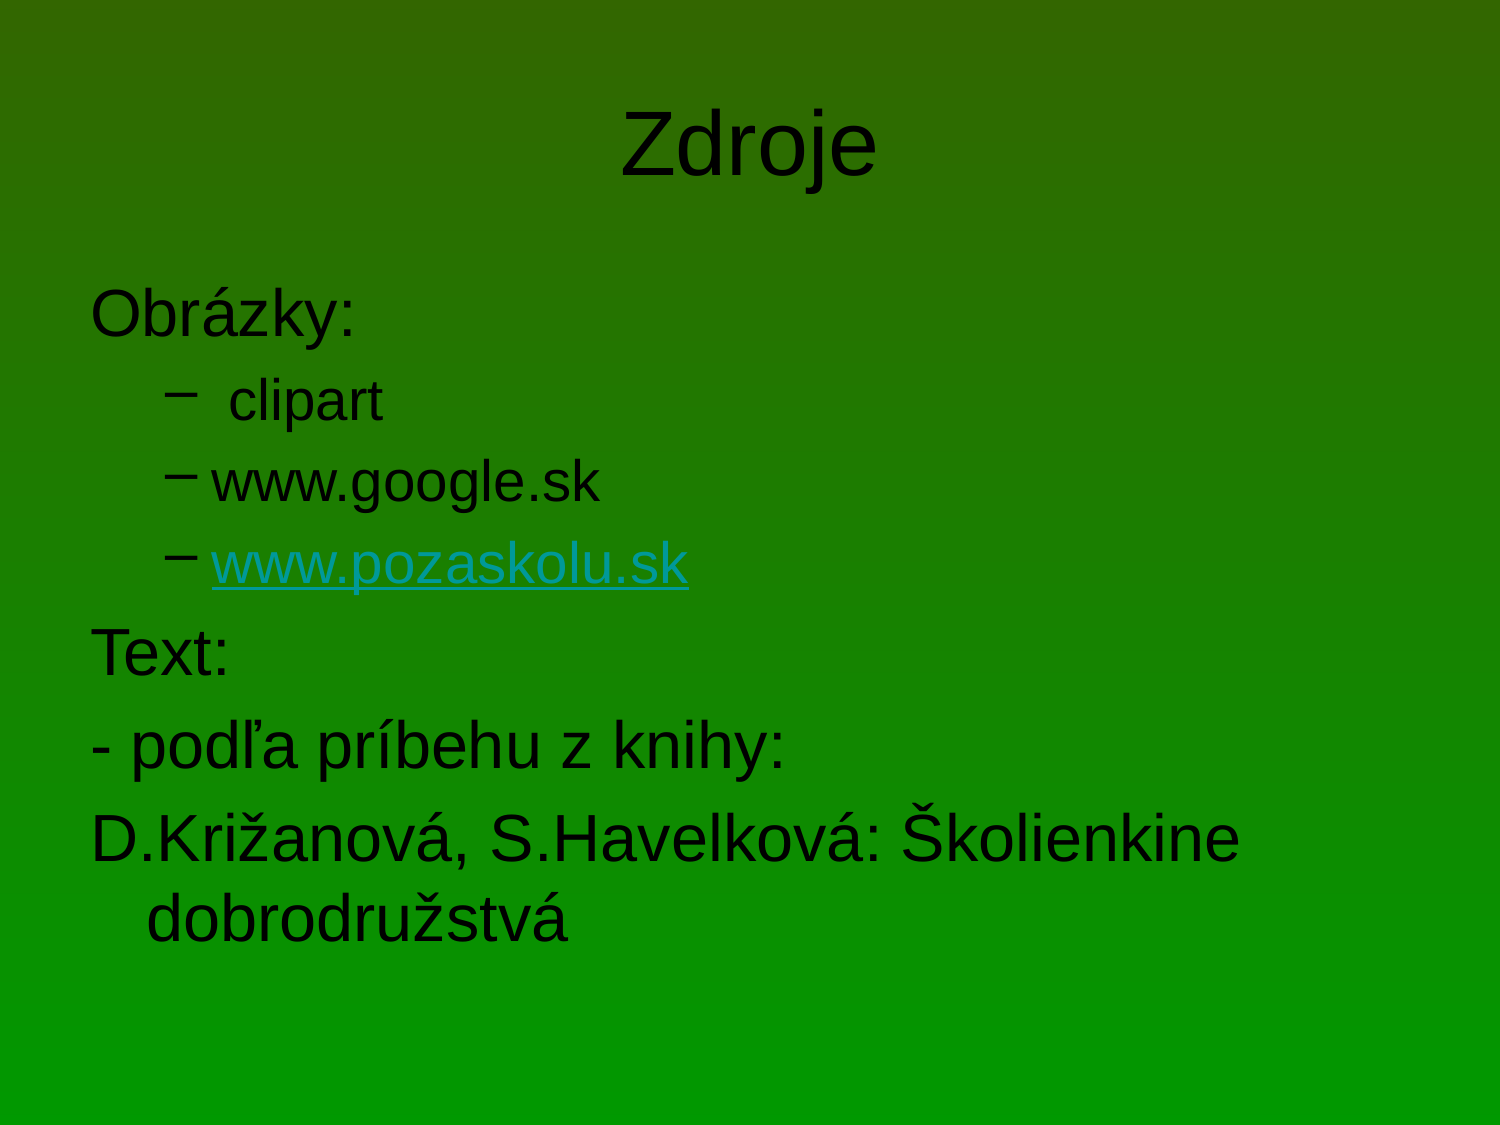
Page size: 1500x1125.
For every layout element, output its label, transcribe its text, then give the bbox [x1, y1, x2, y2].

list Obrázky: clipart www.google.sk www.pozaskolu.sk Text: - podľa príbehu z knihy: D.Križanová, S.Havelková: Školienkine dobrodružstvá [74, 262, 1426, 1006]
title Zdroje [74, 44, 1426, 233]
